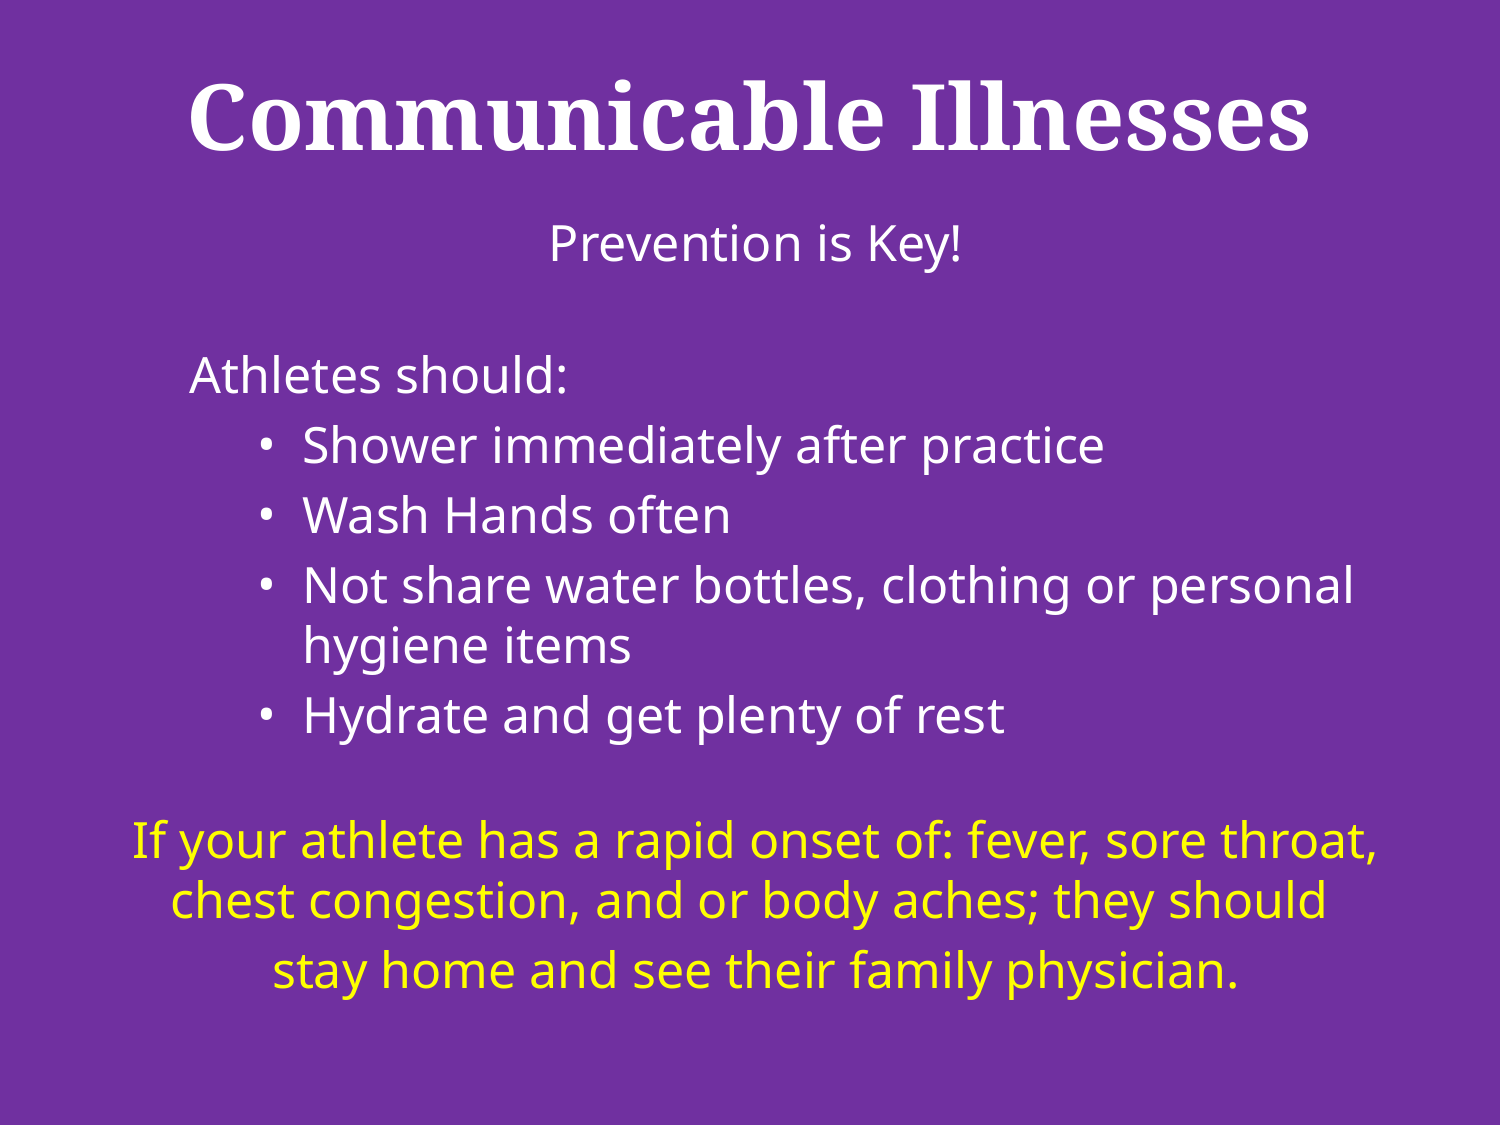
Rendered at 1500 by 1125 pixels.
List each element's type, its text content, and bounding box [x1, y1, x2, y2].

title Communicable Illnesses [133, 25, 1367, 177]
subtitle Prevention is Key! Athletes should: Shower immediately after practice Wash Hands often Not share water bottles, clothing or personal hygiene items Hydrate and get plenty of rest If your athlete has a rapid onset of: fever, sore throat, chest congestion, and or body aches; they should stay home and see their family physician. [99, 204, 1413, 1075]
